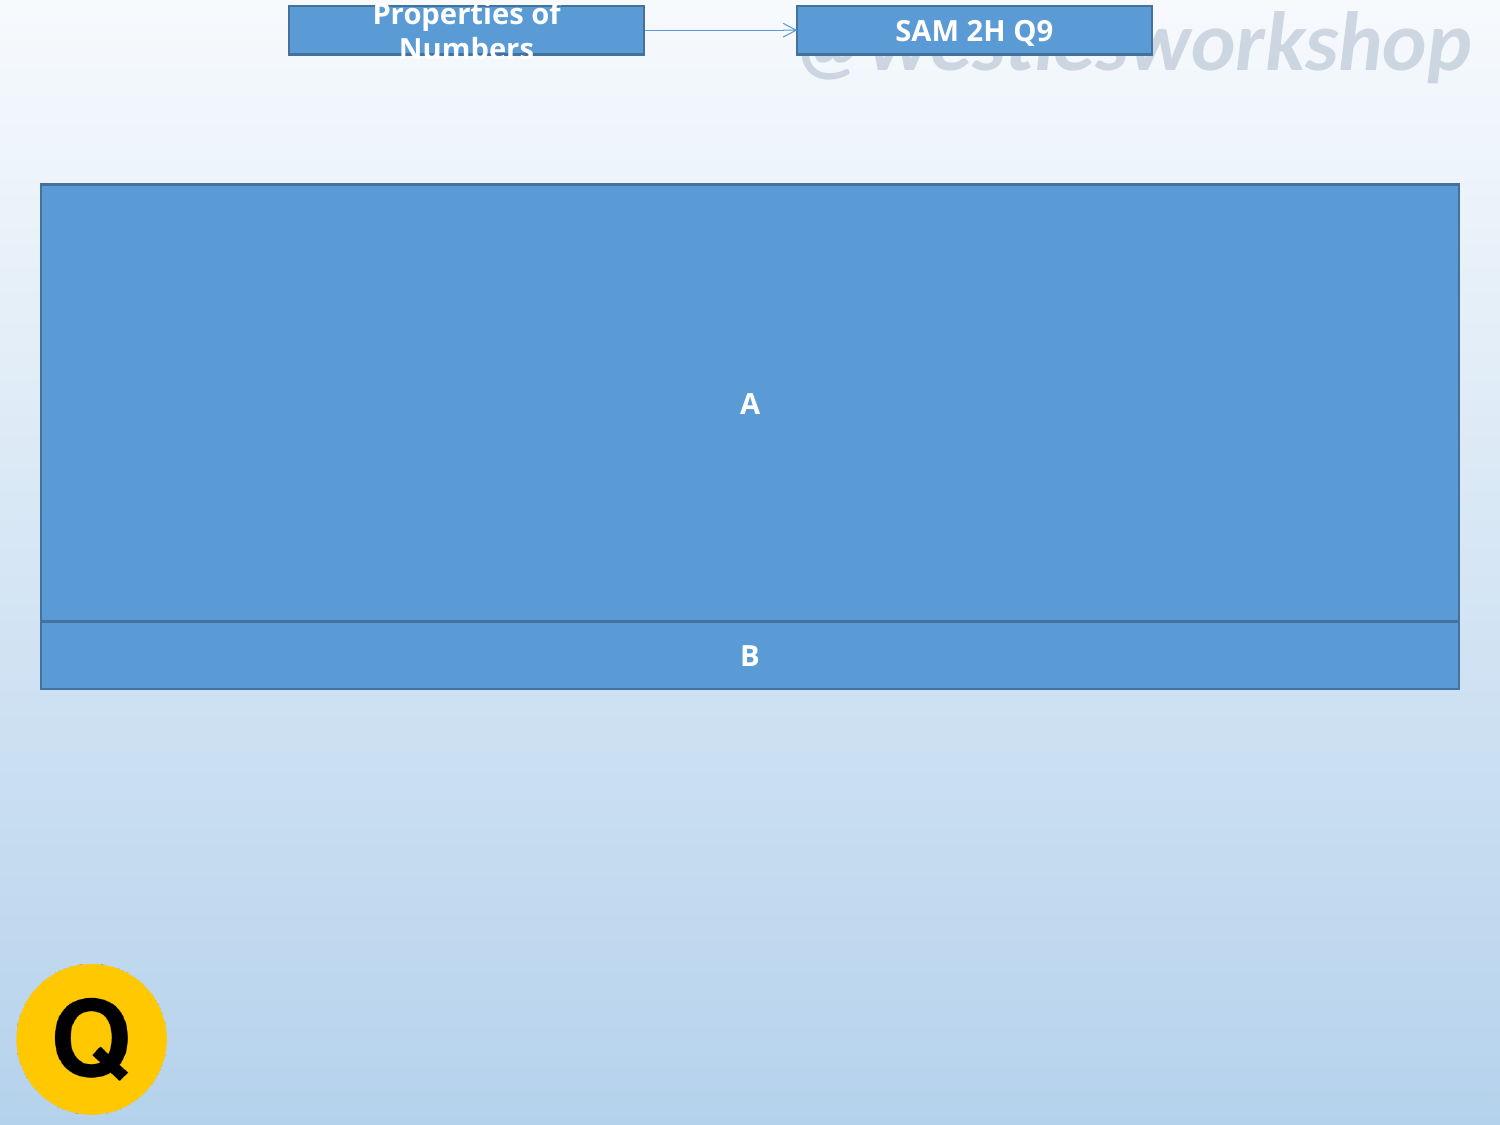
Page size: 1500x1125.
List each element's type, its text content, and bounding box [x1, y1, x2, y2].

picture [41, 184, 1459, 689]
picture [0, 940, 191, 1125]
text_box SAM 2H Q9 [796, 5, 1153, 56]
text_box Properties of Numbers [288, 5, 645, 56]
